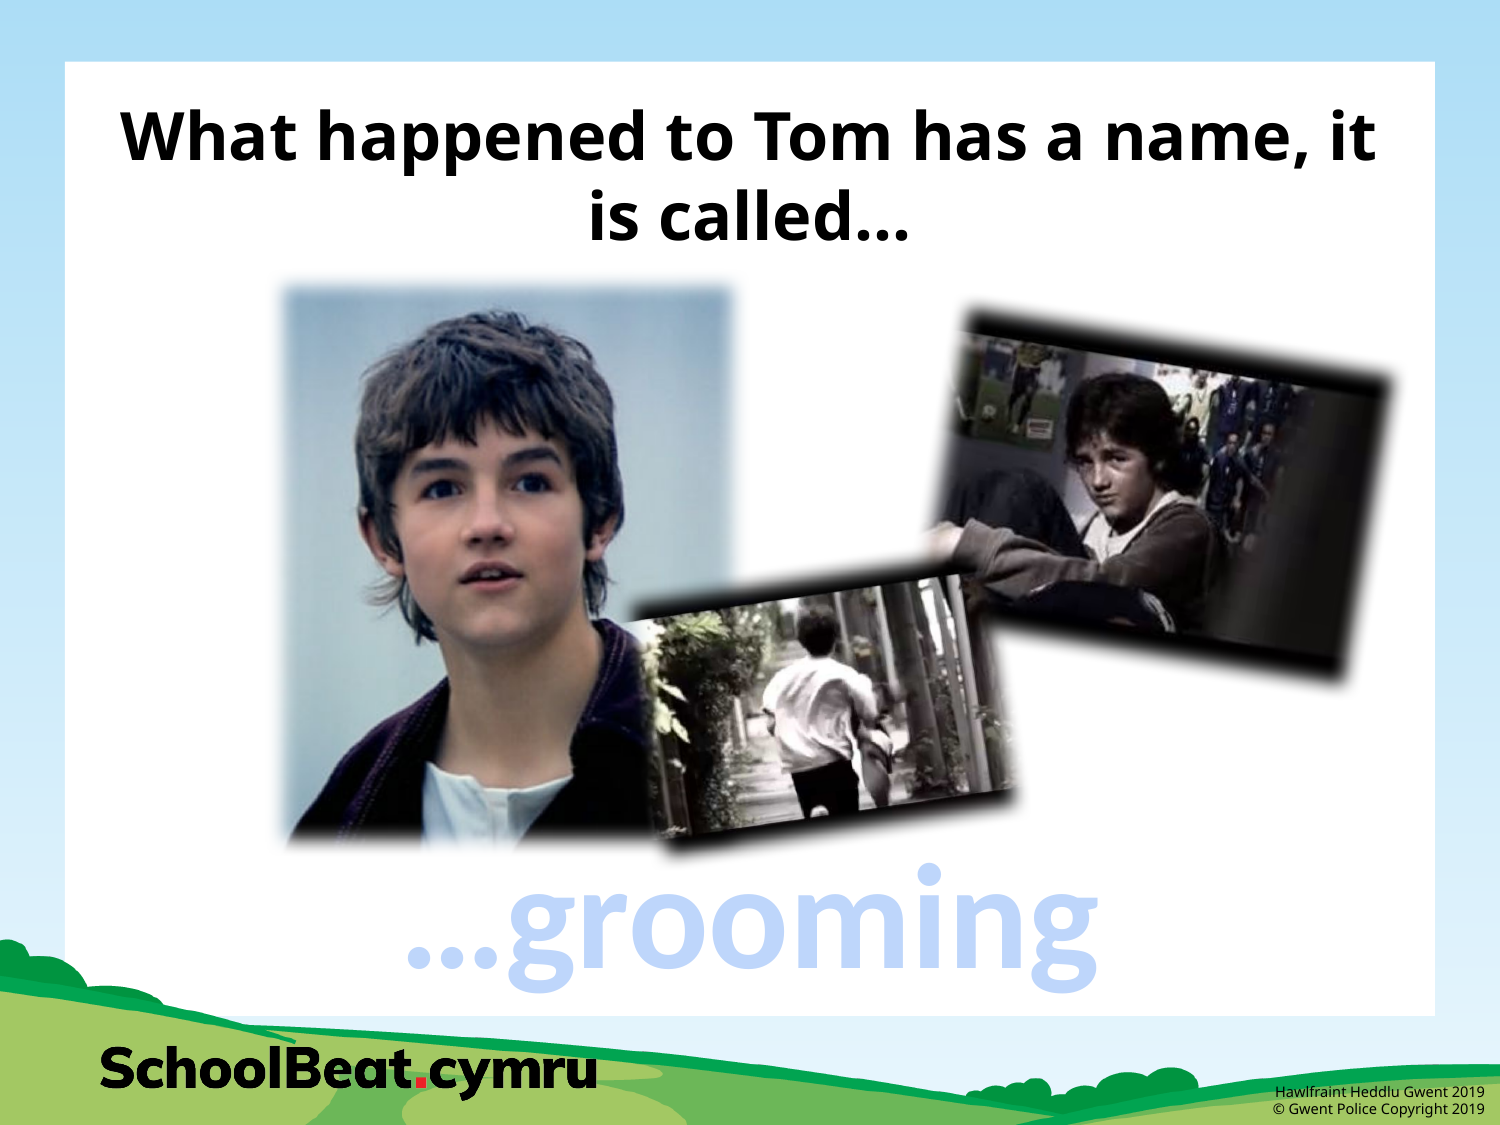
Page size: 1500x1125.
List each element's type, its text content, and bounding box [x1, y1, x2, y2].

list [265, 268, 751, 857]
picture [0, 903, 1500, 1125]
text_box …grooming [384, 811, 1116, 1007]
picture [627, 320, 1391, 852]
title What happened to Tom has a name, it is called… [89, 83, 1410, 265]
